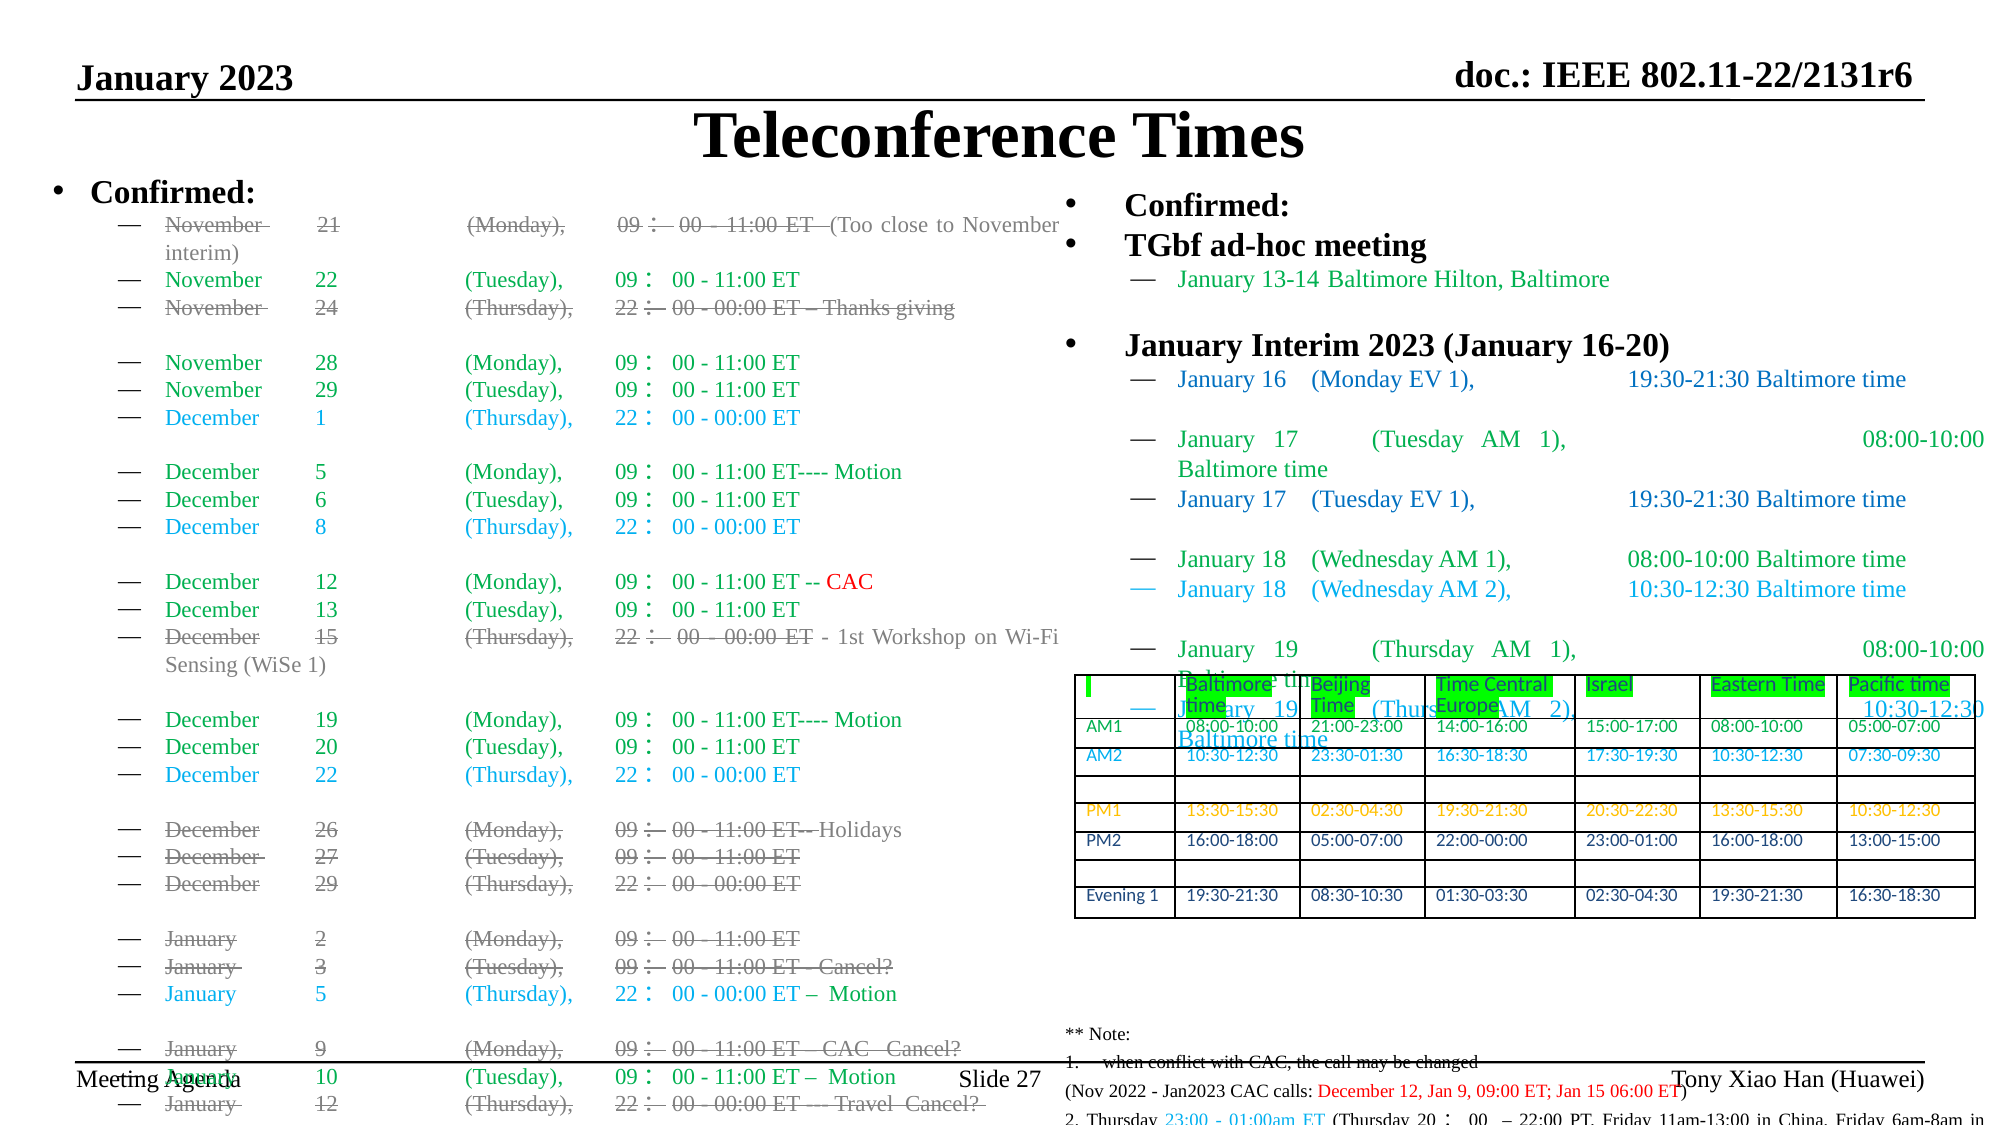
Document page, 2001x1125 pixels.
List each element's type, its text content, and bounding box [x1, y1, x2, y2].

table_cell 23:00-01:00 [1576, 833, 1699, 859]
table_cell [1076, 777, 1174, 802]
table_cell [1426, 861, 1574, 886]
table_cell 13:00-15:00 [1838, 833, 1974, 859]
text_box Confirmed: November 21 (Monday), 09：00 - 11:00 ET (Too close to November interim) November 22 (Tuesday), 09：00 - 11:00 ET November 24 (Thursday), 22：00 - 00:00 ET – Thanks giving November 28 (Monday), 09：00 - 11:00 ET November 29 (Tuesday), 09：00 - 11:00 ET December 1 (Thursday), 22：00 - 00:00 ET December 5 (Monday), 09：00 - 11:00 ET---- Motion December 6 (Tuesday), 09：00 - 11:00 ET December 8 (Thursday), 22：00 - 00:00 ET December 12 (Monday), 09：00 - 11:00 ET -- CAC December 13 (Tuesday), 09：00 - 11:00 ET December 15 (Thursday), 22：00 - 00:00 ET - 1st Workshop on Wi-Fi Sensing (WiSe 1) December 19 (Monday), 09：00 - 11:00 ET---- Motion December 20 (Tuesday), 09：00 - 11:00 ET December 22 (Thursday), 22：00 - 00:00 ET December 26 (Monday), 09：00 - 11:00 ET-- Holidays December 27 (Tuesday), 09：00 - 11:00 ET December 29 (Thursday), 22：00 - 00:00 ET January 2 (Monday), 09：00 - 11:00 ET January 3 (Tuesday), 09：00 - 11:00 ET - Cancel? January 5 (Thursday), 22：00 - 00:00 ET – Motion January 9 (Monday), 09：00 - 11:00 ET – CAC Cancel? January 10 (Tuesday), 09：00 - 11:00 ET – Motion January 12 (Thursday), 22：00 - 00:00 ET --- Travel Cancel? [37, 162, 1075, 1063]
table_cell 10:30-12:30 [1838, 804, 1974, 831]
table_cell 13:30-15:30 [1701, 804, 1836, 831]
text_box Teleconference Times [362, 87, 1638, 175]
table_cell AM2 [1076, 749, 1174, 775]
table_cell 15:00-17:00 [1576, 719, 1699, 747]
table_cell AM1 [1076, 719, 1174, 747]
table_cell 22:00-00:00 [1426, 833, 1574, 859]
table_cell [1426, 777, 1574, 802]
table_cell 05:00-07:00 [1301, 833, 1424, 859]
table_cell 23:30-01:30 [1301, 749, 1424, 775]
table_cell 05:00-07:00 [1838, 719, 1974, 747]
table_header Eastern Time [1701, 676, 1836, 718]
table_cell 13:30-15:30 [1176, 804, 1299, 831]
table_header [1076, 676, 1174, 718]
table_cell 16:00-18:00 [1176, 833, 1299, 859]
table_cell [1301, 777, 1424, 802]
table_header Beijing Time [1301, 676, 1424, 718]
table_cell 07:30-09:30 [1838, 749, 1974, 775]
table_cell 19:30-21:30 [1176, 888, 1299, 917]
table_cell PM2 [1076, 833, 1174, 859]
table_cell 17:30-19:30 [1576, 749, 1699, 775]
table_cell [1076, 861, 1174, 886]
table_cell 16:00-18:00 [1701, 833, 1836, 859]
table_cell [1176, 861, 1299, 886]
table_cell 21:00-23:00 [1301, 719, 1424, 747]
table_header Pacific time [1838, 676, 1974, 718]
table_cell 01:30-03:30 [1426, 888, 1574, 917]
text_box Confirmed: TGbf ad-hoc meeting January 13-14 Baltimore Hilton, Baltimore January Interim 2023 (January 16-20) January 16 (Monday EV 1), 19:30-21:30 Baltimore time January 17 (Tuesday AM 1), 08:00-10:00 Baltimore time January 17 (Tuesday EV 1), 19:30-21:30 Baltimore time January 18 (Wednesday AM 1), 08:00-10:00 Baltimore time January 18 (Wednesday AM 2), 10:30-12:30 Baltimore time January 19 (Thursday AM 1), 08:00-10:00 Baltimore time January 19 (Thursday AM 2), 10:30-12:30 Baltimore time ** Note: when conflict with CAC, the call may be changed (Nov 2022 - Jan2023 CAC calls: December 12, Jan 9, 09:00 ET; Jan 15 06:00 ET) 2. Thursday 23:00 - 01:00am ET (Thursday 20：00 – 22:00 PT, Friday 11am-13:00 in China, Friday 6am-8am in Israel, Friday 5am – 7am in Central Europe), and Sang Kim will help to take the minutes for these slots. [1050, 175, 2000, 1026]
table_cell [1701, 777, 1836, 802]
table_cell 10:30-12:30 [1701, 749, 1836, 775]
table_cell Evening 1 [1076, 888, 1174, 917]
table_cell [1301, 861, 1424, 886]
table_cell 08:00-10:00 [1701, 719, 1836, 747]
table_cell [1701, 861, 1836, 886]
table_header Israel [1576, 676, 1699, 718]
table_cell [1838, 777, 1974, 802]
table_cell PM1 [1076, 804, 1174, 831]
table_cell [1576, 861, 1699, 886]
table_cell 02:30-04:30 [1576, 888, 1699, 917]
table_cell [1176, 777, 1299, 802]
table_header Baltimore time [1176, 676, 1299, 718]
table_cell 16:30-18:30 [1838, 888, 1974, 917]
table_cell 19:30-21:30 [1426, 804, 1574, 831]
table_cell 14:00-16:00 [1426, 719, 1574, 747]
table_cell 02:30-04:30 [1301, 804, 1424, 831]
table_cell 16:30-18:30 [1426, 749, 1574, 775]
table_cell 19:30-21:30 [1701, 888, 1836, 917]
table_cell 08:00-10:00 [1176, 719, 1299, 747]
table_cell [1576, 777, 1699, 802]
table_cell 10:30-12:30 [1176, 749, 1299, 775]
table_cell 08:30-10:30 [1301, 888, 1424, 917]
table_cell [1838, 861, 1974, 886]
table_header Time Central Europe [1426, 676, 1574, 718]
table_cell 20:30-22:30 [1576, 804, 1699, 831]
